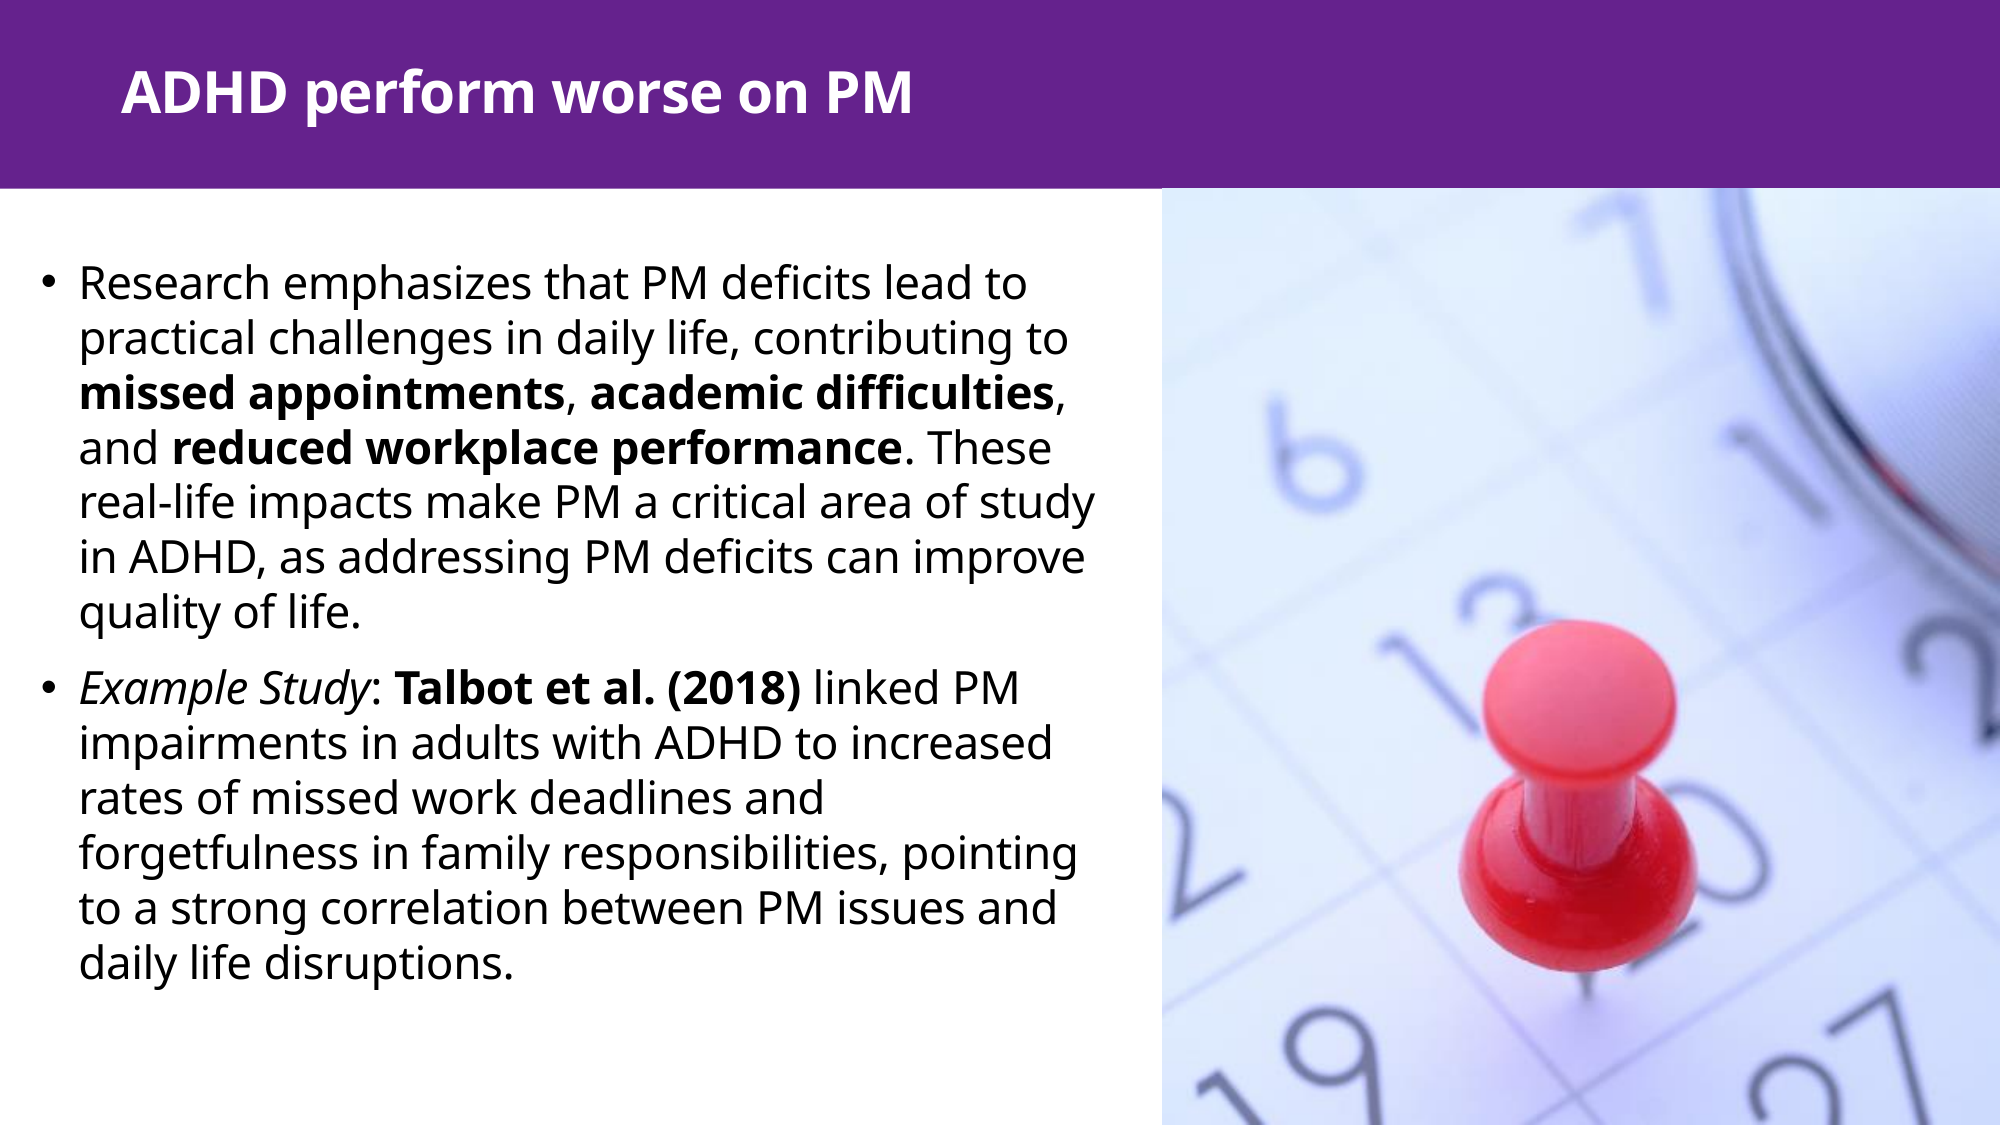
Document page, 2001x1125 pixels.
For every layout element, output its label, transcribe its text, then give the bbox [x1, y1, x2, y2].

text_box [0, 0, 2000, 190]
title ADHD perform worse on PM [106, 23, 1864, 167]
picture [1162, 188, 2000, 1125]
text_box [0, 190, 1162, 1125]
list Research emphasizes that PM deficits lead to practical challenges in daily life, contributing to missed appointments, academic difficulties, and reduced workplace performance. These real-life impacts make PM a critical area of study in ADHD, as addressing PM deficits can improve quality of life. Example Study: Talbot et al. (2018) linked PM impairments in adults with ADHD to increased rates of missed work deadlines and forgetfulness in family responsibilities, pointing to a strong correlation between PM issues and daily life disruptions. [25, 246, 1125, 1081]
